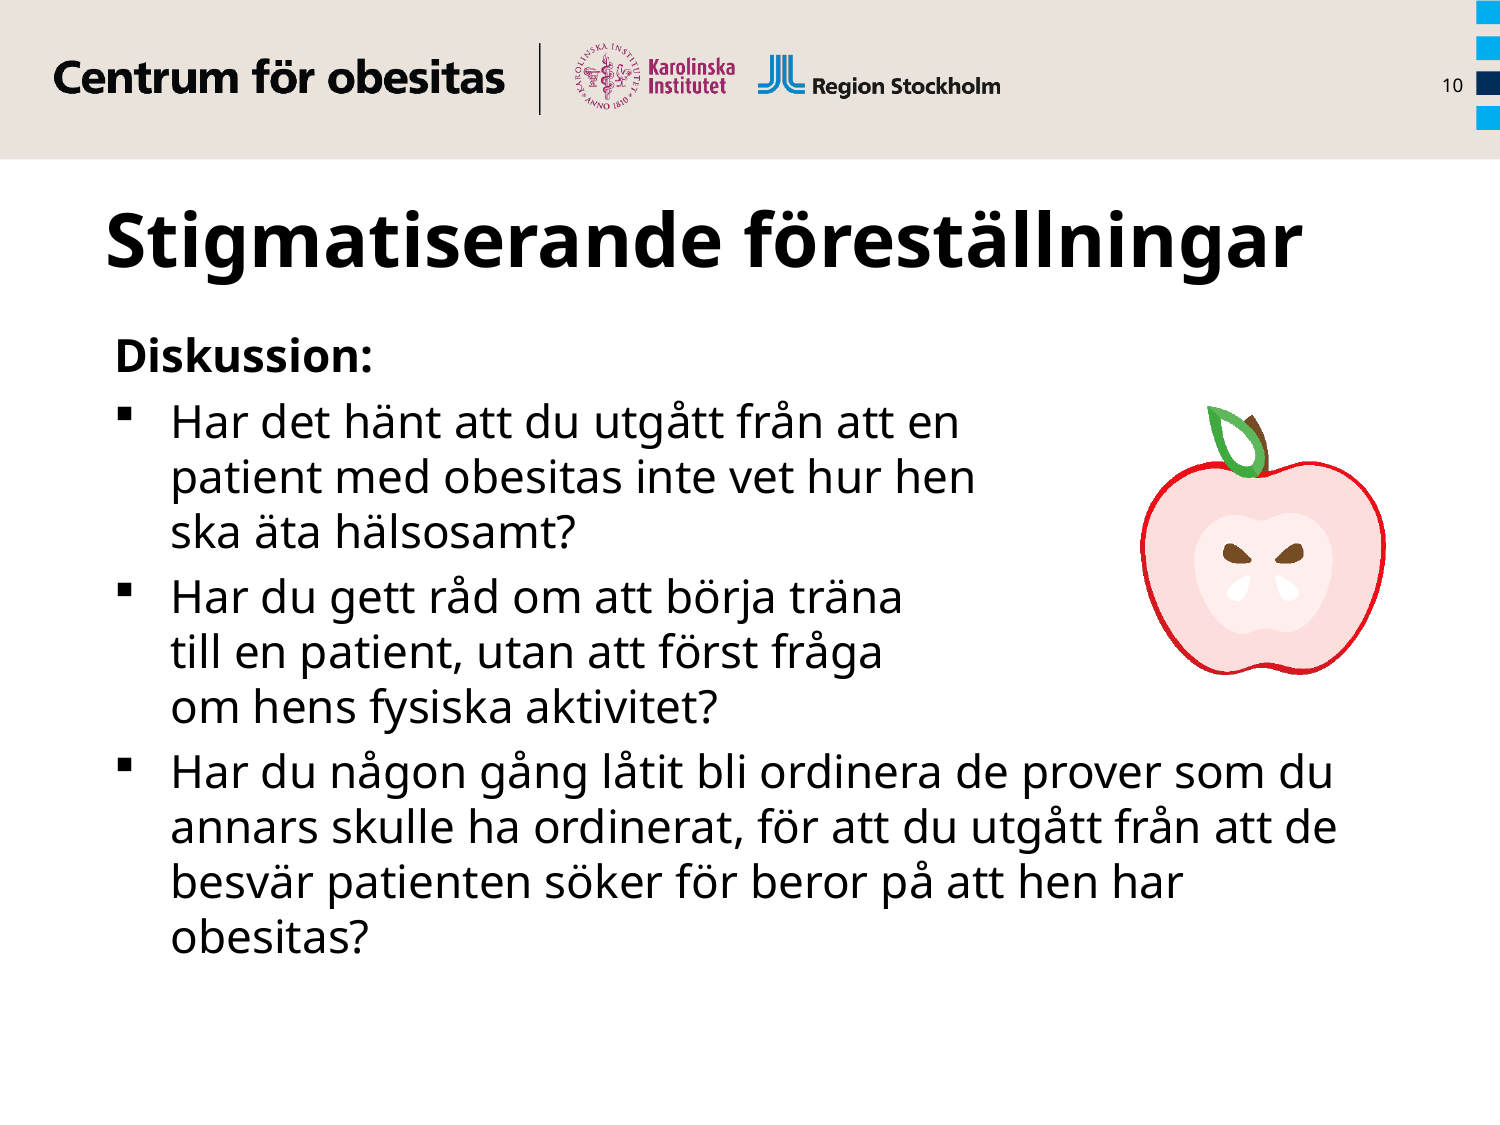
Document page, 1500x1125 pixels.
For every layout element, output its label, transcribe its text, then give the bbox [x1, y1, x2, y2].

text_box Diskussion: Har det hänt att du utgått från att en patient med obesitas inte vet hur hen ska äta hälsosamt? Har du gett råd om att börja träna till en patient, utan att först fråga om hens fysiska aktivitet? Har du någon gång låtit bli ordinera de prover som du annars skulle ha ordinerat, för att du utgått från att de besvär patienten söker för beror på att hen har obesitas? [99, 320, 1363, 997]
text_box Stigmatiserande föreställningar [90, 184, 1470, 320]
picture [1139, 405, 1386, 675]
picture [54, 43, 1000, 115]
slide_number 10 [1050, 73, 1464, 95]
